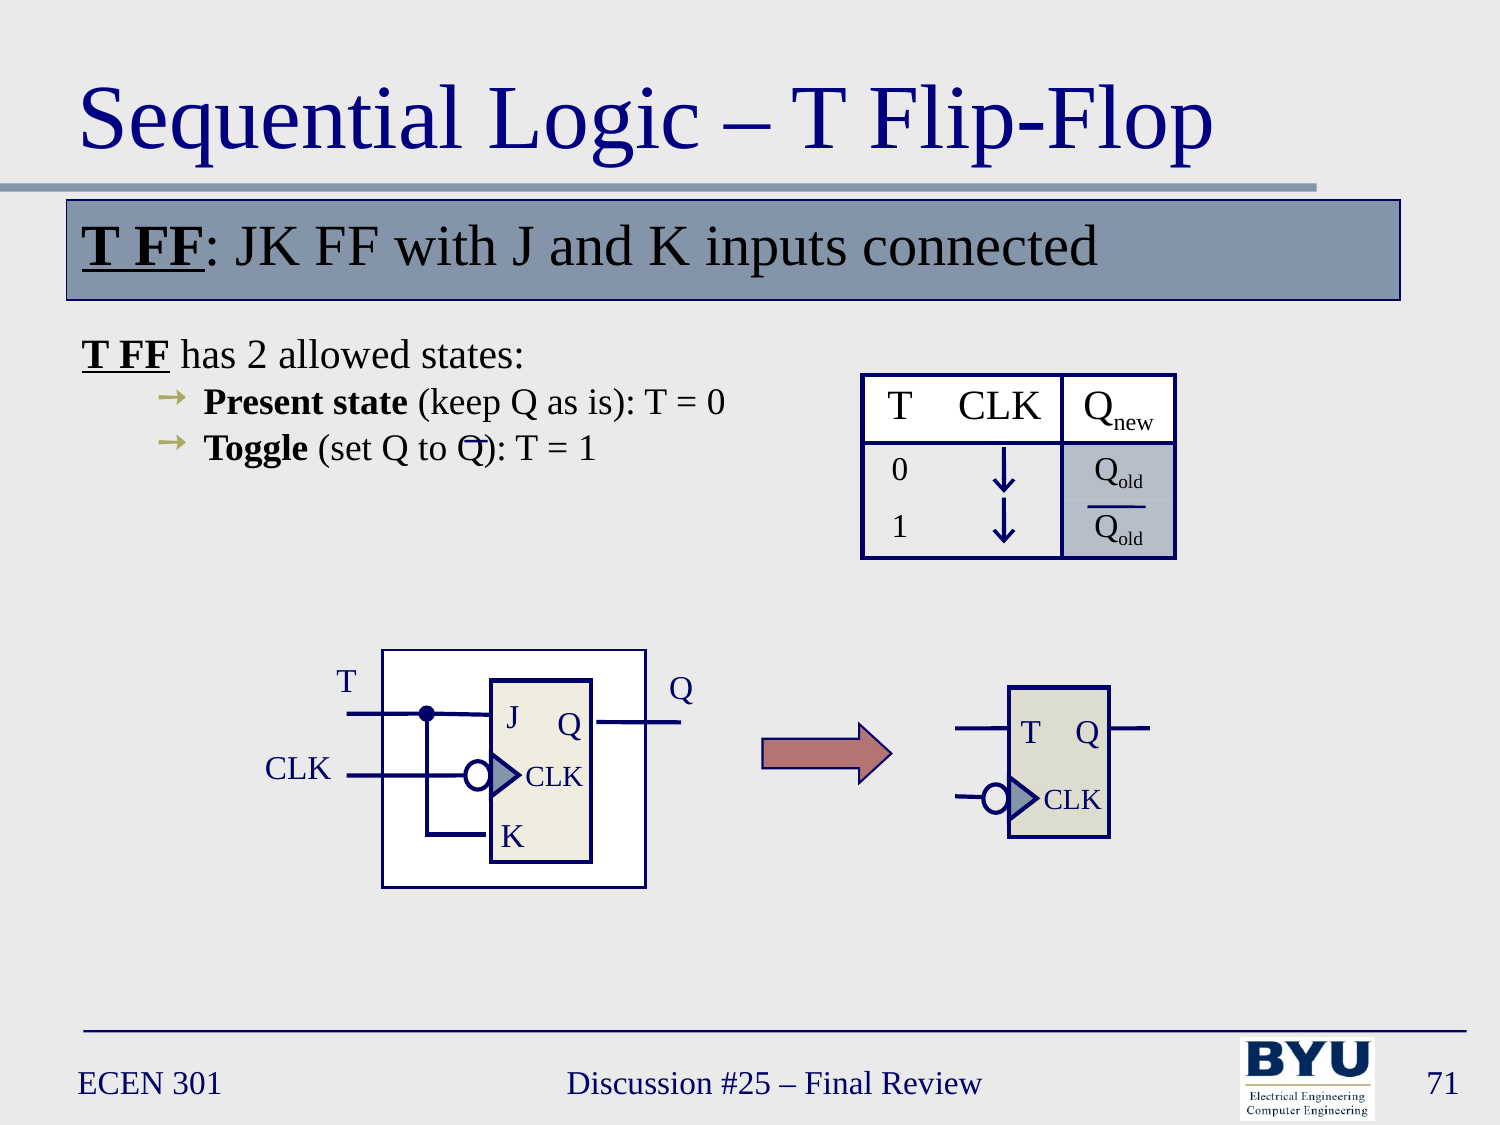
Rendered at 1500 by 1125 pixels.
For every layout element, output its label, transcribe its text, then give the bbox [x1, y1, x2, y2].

text_box [762, 723, 892, 784]
title Sequential Logic – T Flip-Flop [62, 24, 1438, 176]
text_box [992, 512, 1016, 544]
text_box T FF has 2 allowed states: Present state (keep Q as is): T = 0 Toggle (set Q to Q): T = 1 [66, 324, 1400, 512]
slide_number 71 [1162, 1049, 1476, 1113]
picture [1240, 1037, 1375, 1049]
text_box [954, 687, 1151, 838]
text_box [249, 649, 709, 888]
footer Discussion #25 – Final Review [487, 1049, 1063, 1113]
table_cell 1 [865, 512, 938, 556]
list T FF: JK FF with J and K inputs connected [66, 199, 1401, 301]
table_cell Qold [1064, 512, 1173, 556]
picture [1240, 1113, 1375, 1121]
slide_number ECEN 301 [62, 1049, 388, 1113]
table_cell [938, 512, 1060, 556]
